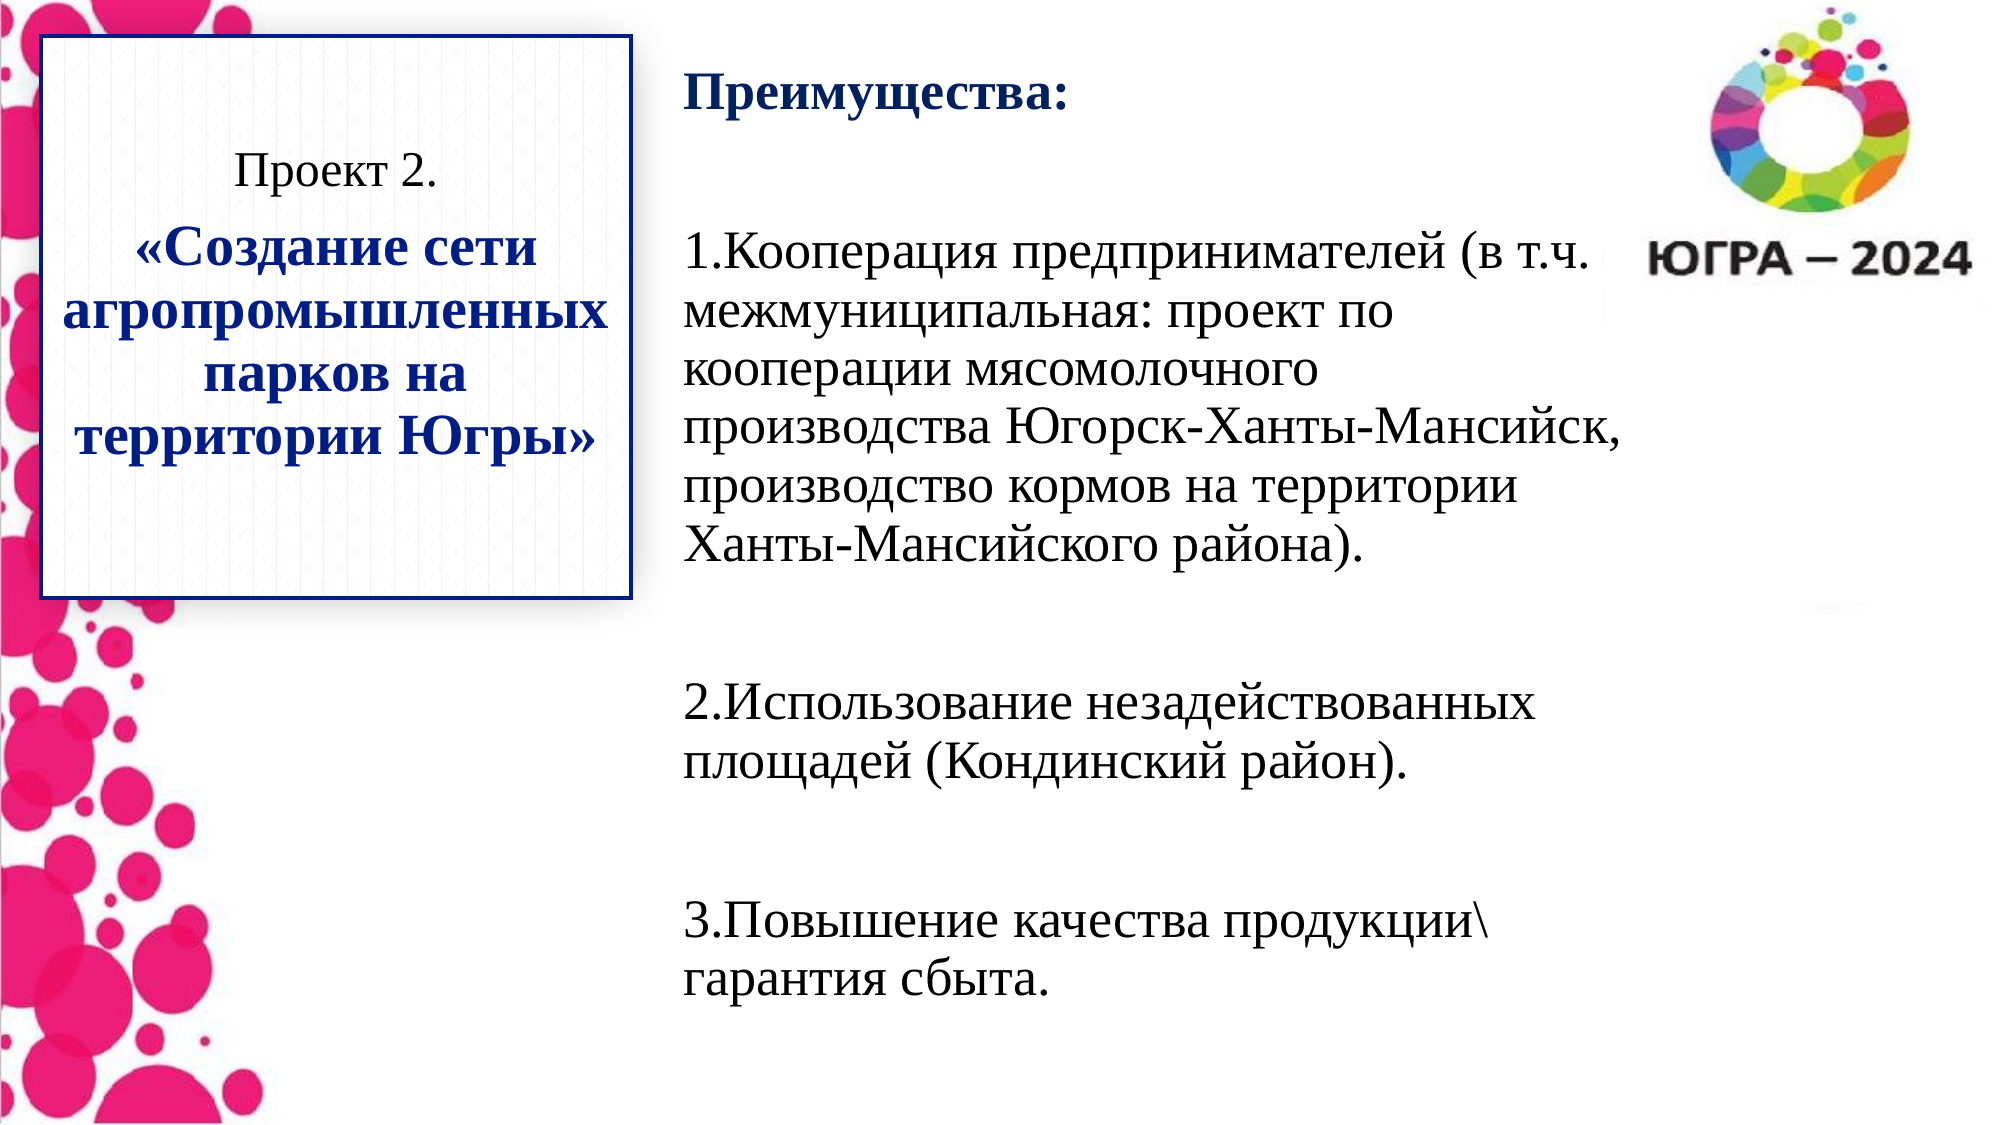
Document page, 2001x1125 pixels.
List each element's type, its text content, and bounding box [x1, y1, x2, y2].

list Преимущества: Кооперация предпринимателей (в т.ч. межмуниципальная: проект по кооперации мясомолочного производства Югорск-Ханты-Мансийск, производство кормов на территории Ханты-Мансийского района). Использование незадействованных площадей (Кондинский район). Повышение качества продукции\гарантия сбыта. [668, 55, 1650, 1068]
picture [0, 0, 2001, 1125]
text_box Проект 2. «Создание сети агропромышленных парков на территории Югры» [40, 35, 632, 599]
